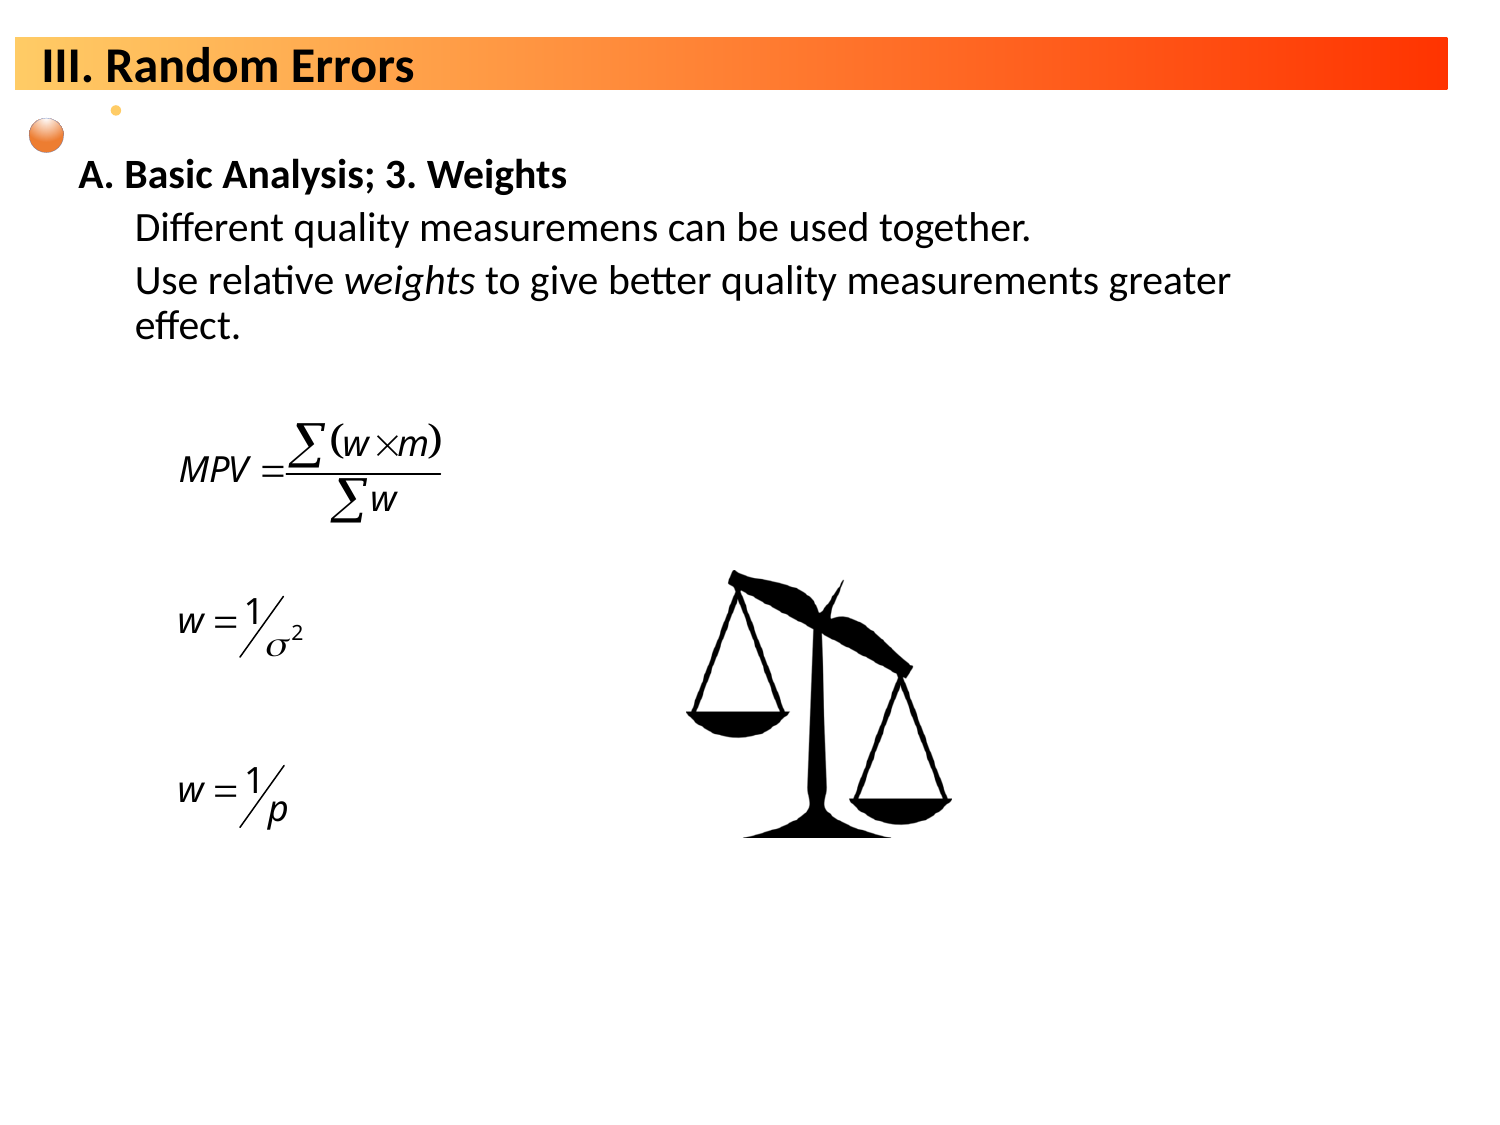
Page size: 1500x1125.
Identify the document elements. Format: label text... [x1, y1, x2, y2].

list A. Basic Analysis; 3. Weights Different quality measuremens can be used together. Use relative weights to give better quality measurements greater effect. [63, 145, 1358, 1025]
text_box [263, 38, 267, 58]
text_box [174, 756, 293, 836]
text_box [174, 587, 311, 664]
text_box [262, 62, 267, 90]
picture [686, 570, 952, 838]
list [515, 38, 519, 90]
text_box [174, 416, 450, 532]
